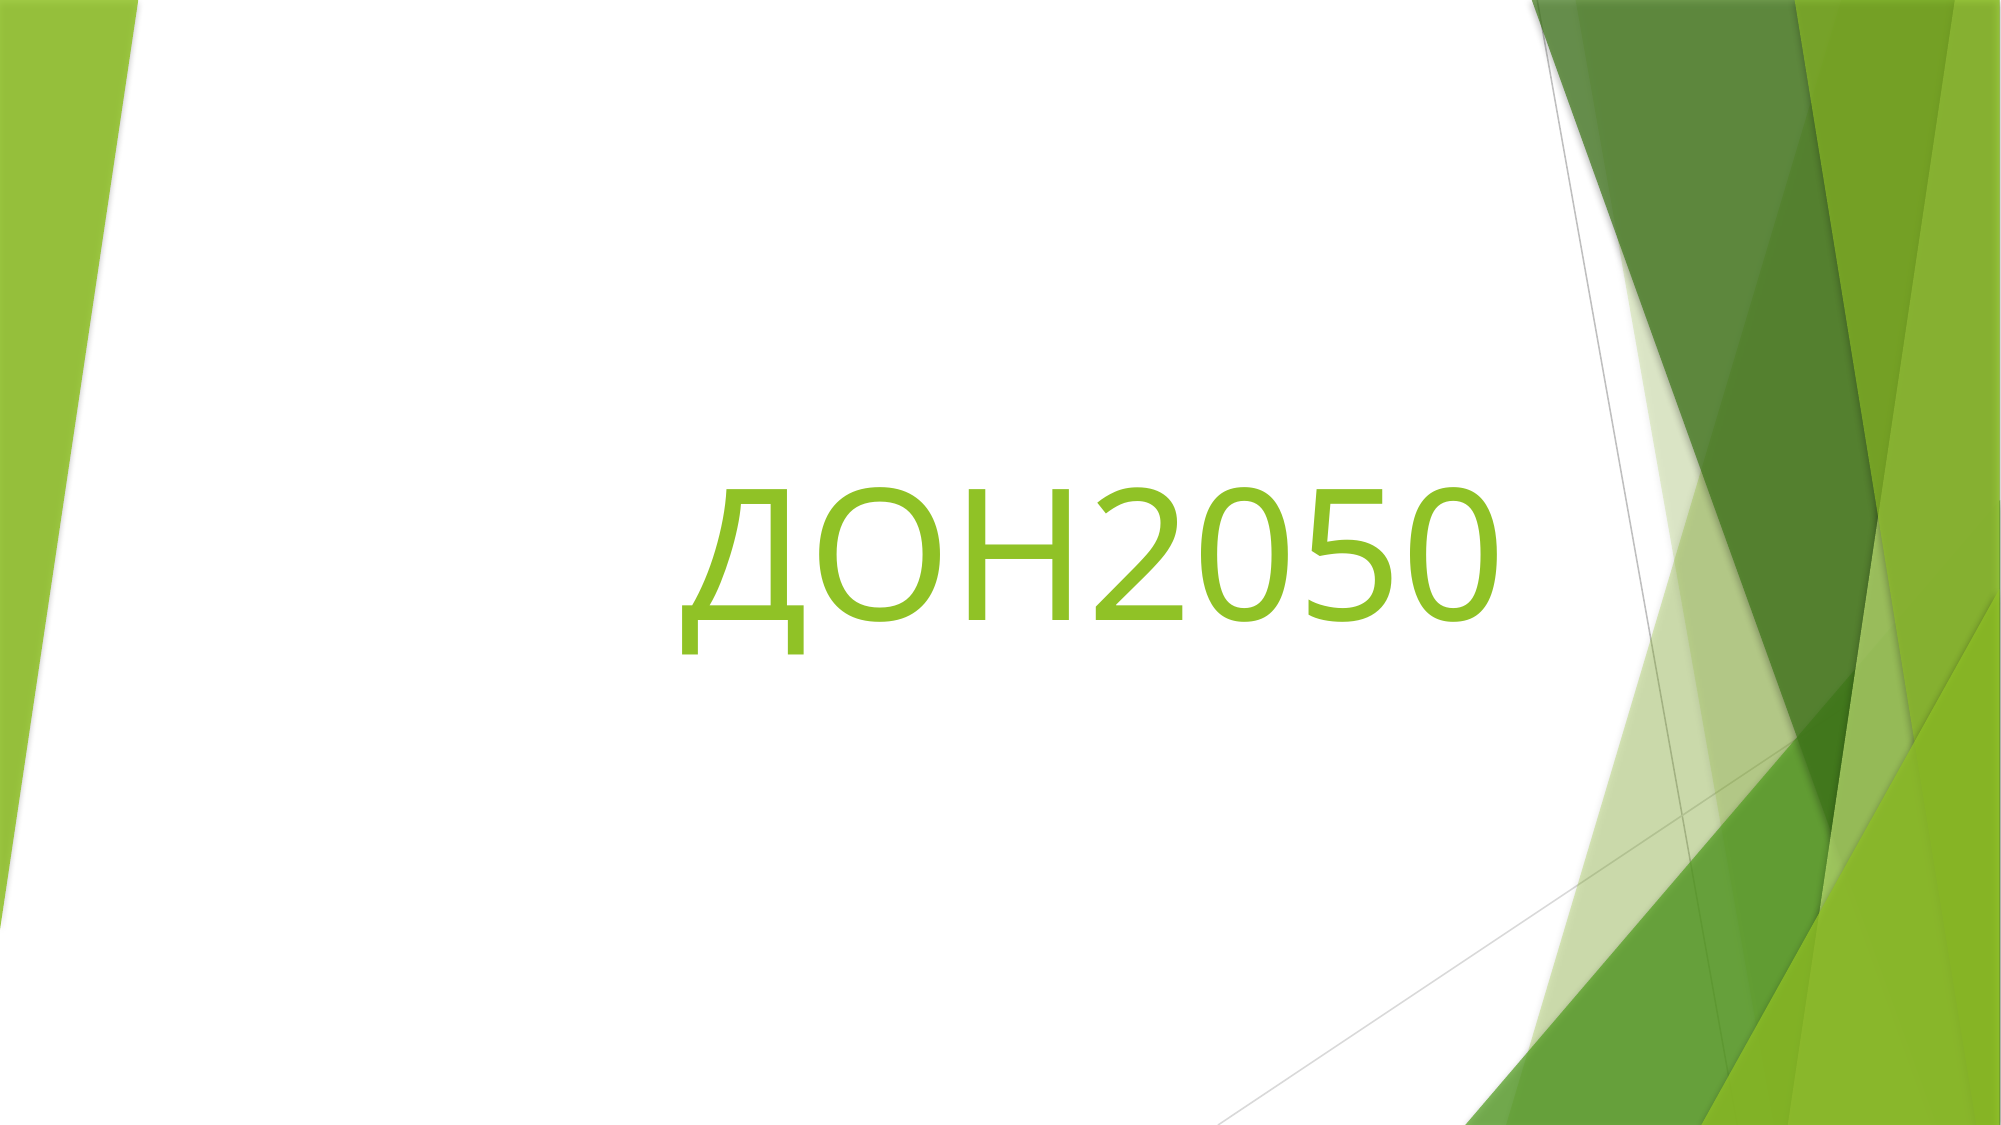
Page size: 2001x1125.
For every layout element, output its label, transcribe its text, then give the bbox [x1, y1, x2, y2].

title ДОН2050 [247, 394, 1522, 665]
